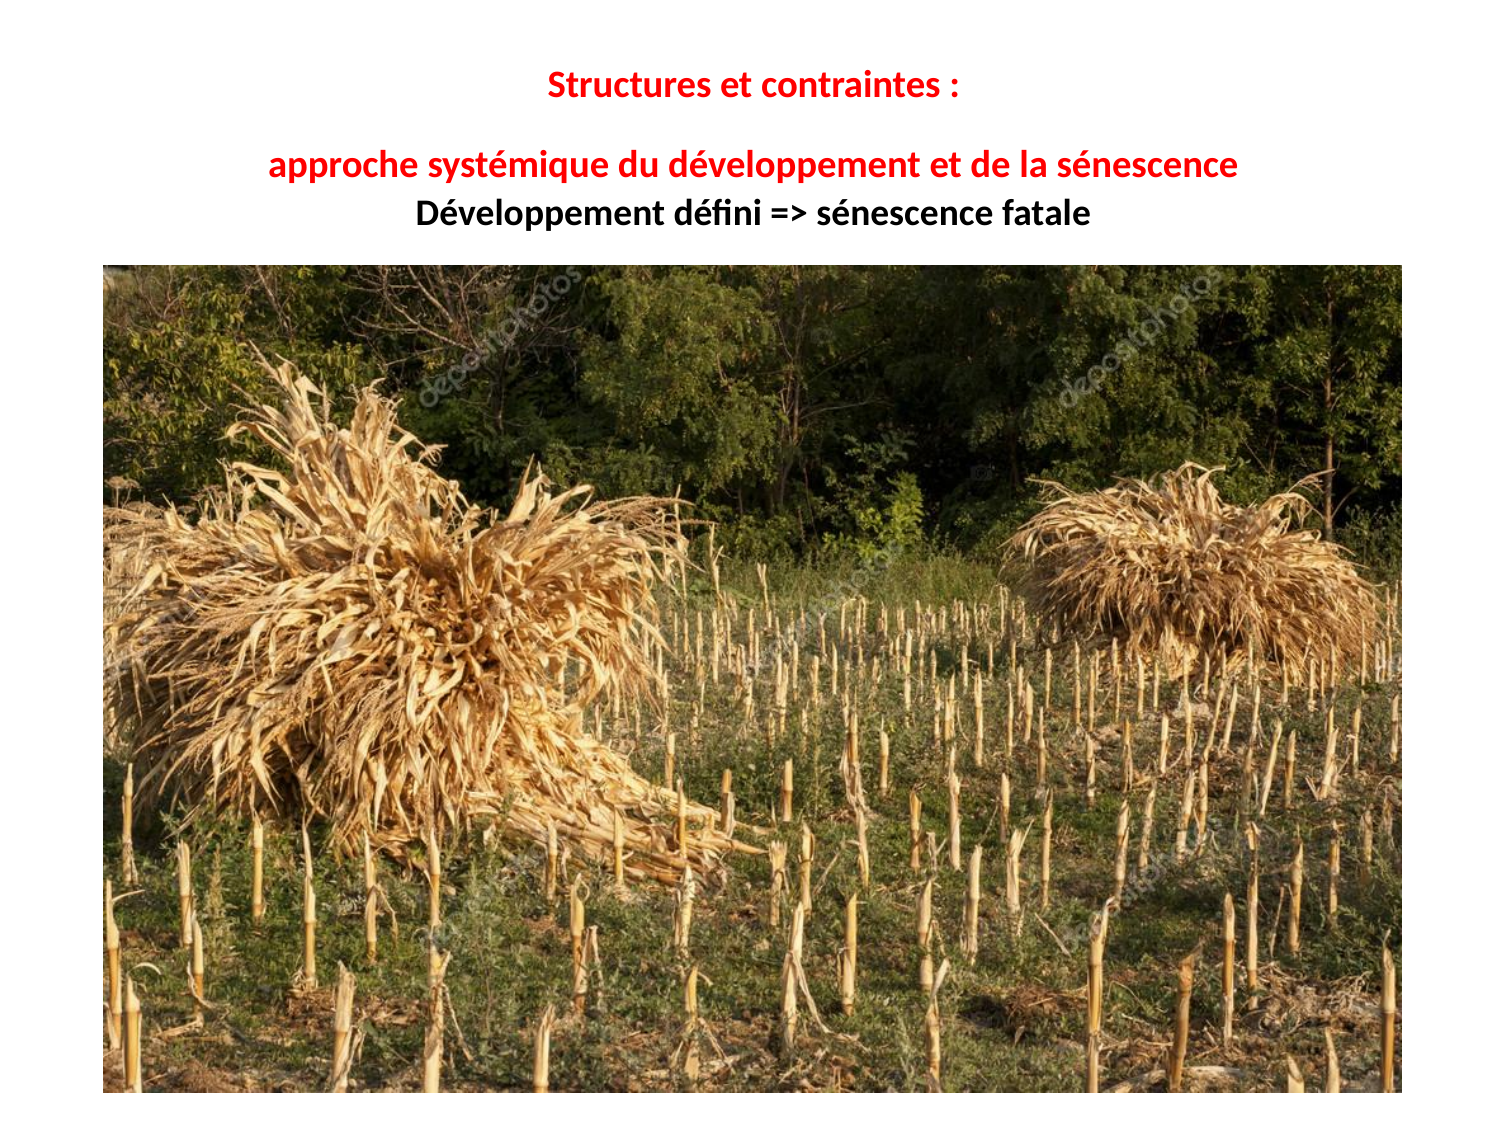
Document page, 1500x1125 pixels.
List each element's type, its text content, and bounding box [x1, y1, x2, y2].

text_box Développement défini => sénescence fatale [279, 180, 1229, 241]
text_box Structures et contraintes : approche systémique du développement et de la sénescence [47, 43, 1461, 218]
picture [103, 265, 1403, 1093]
